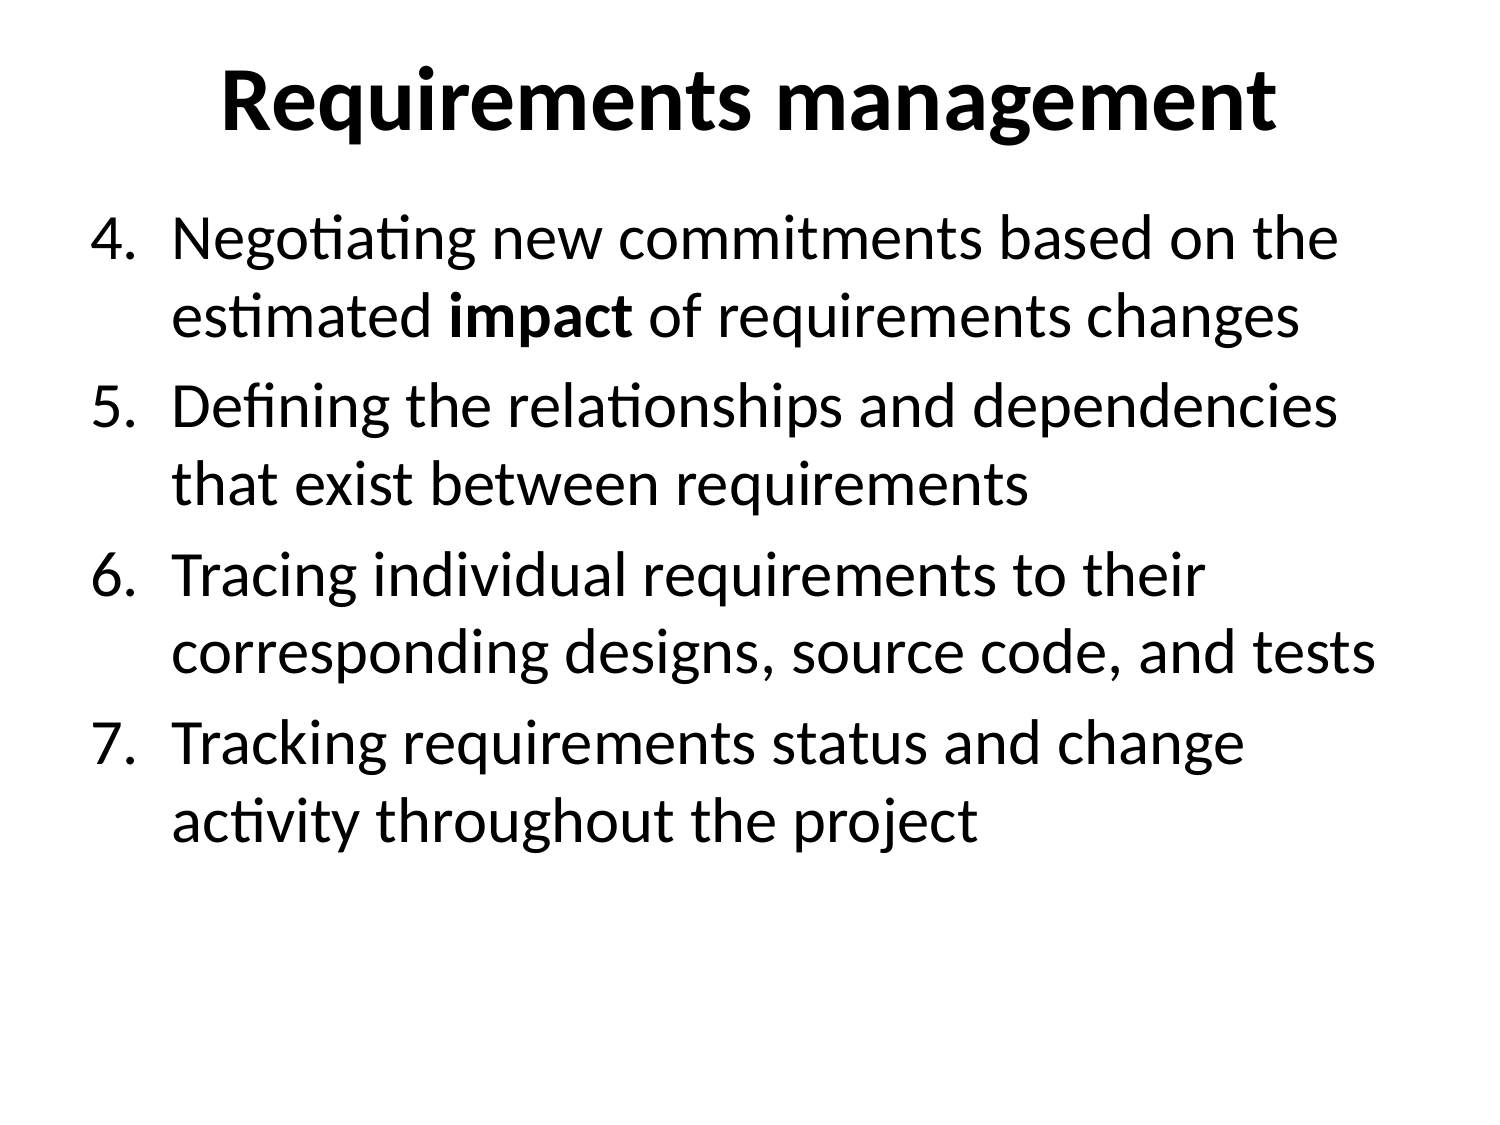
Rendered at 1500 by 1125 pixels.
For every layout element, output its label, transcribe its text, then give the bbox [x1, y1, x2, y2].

list Negotiating new commitments based on the estimated impact of requirements changes Defining the relationships and dependencies that exist between requirements Tracing individual requirements to their corresponding designs, source code, and tests Tracking requirements status and change activity throughout the project [75, 187, 1425, 930]
title Requirements management [75, 0, 1425, 187]
